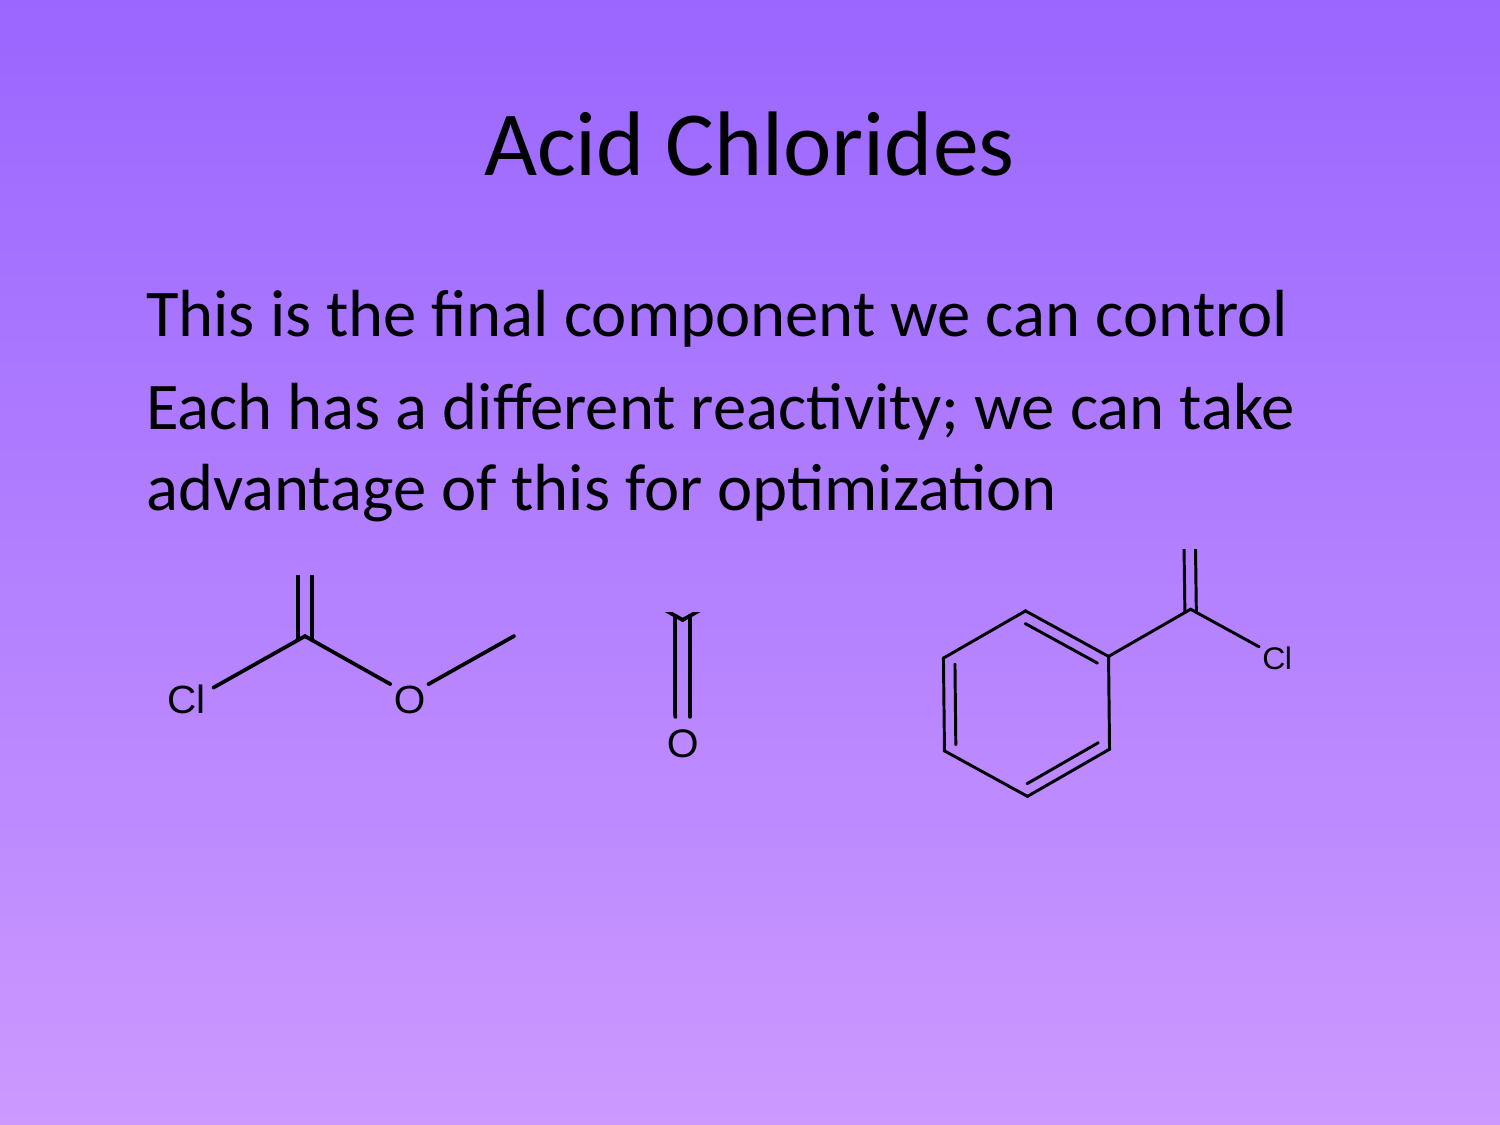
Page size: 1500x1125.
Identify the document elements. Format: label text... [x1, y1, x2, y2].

title Acid Chlorides [75, 45, 1425, 233]
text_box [937, 549, 1301, 863]
list This is the final component we can control Each has a different reactivity; we can take advantage of this for optimization [75, 262, 1425, 1005]
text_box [162, 574, 526, 801]
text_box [574, 612, 826, 840]
